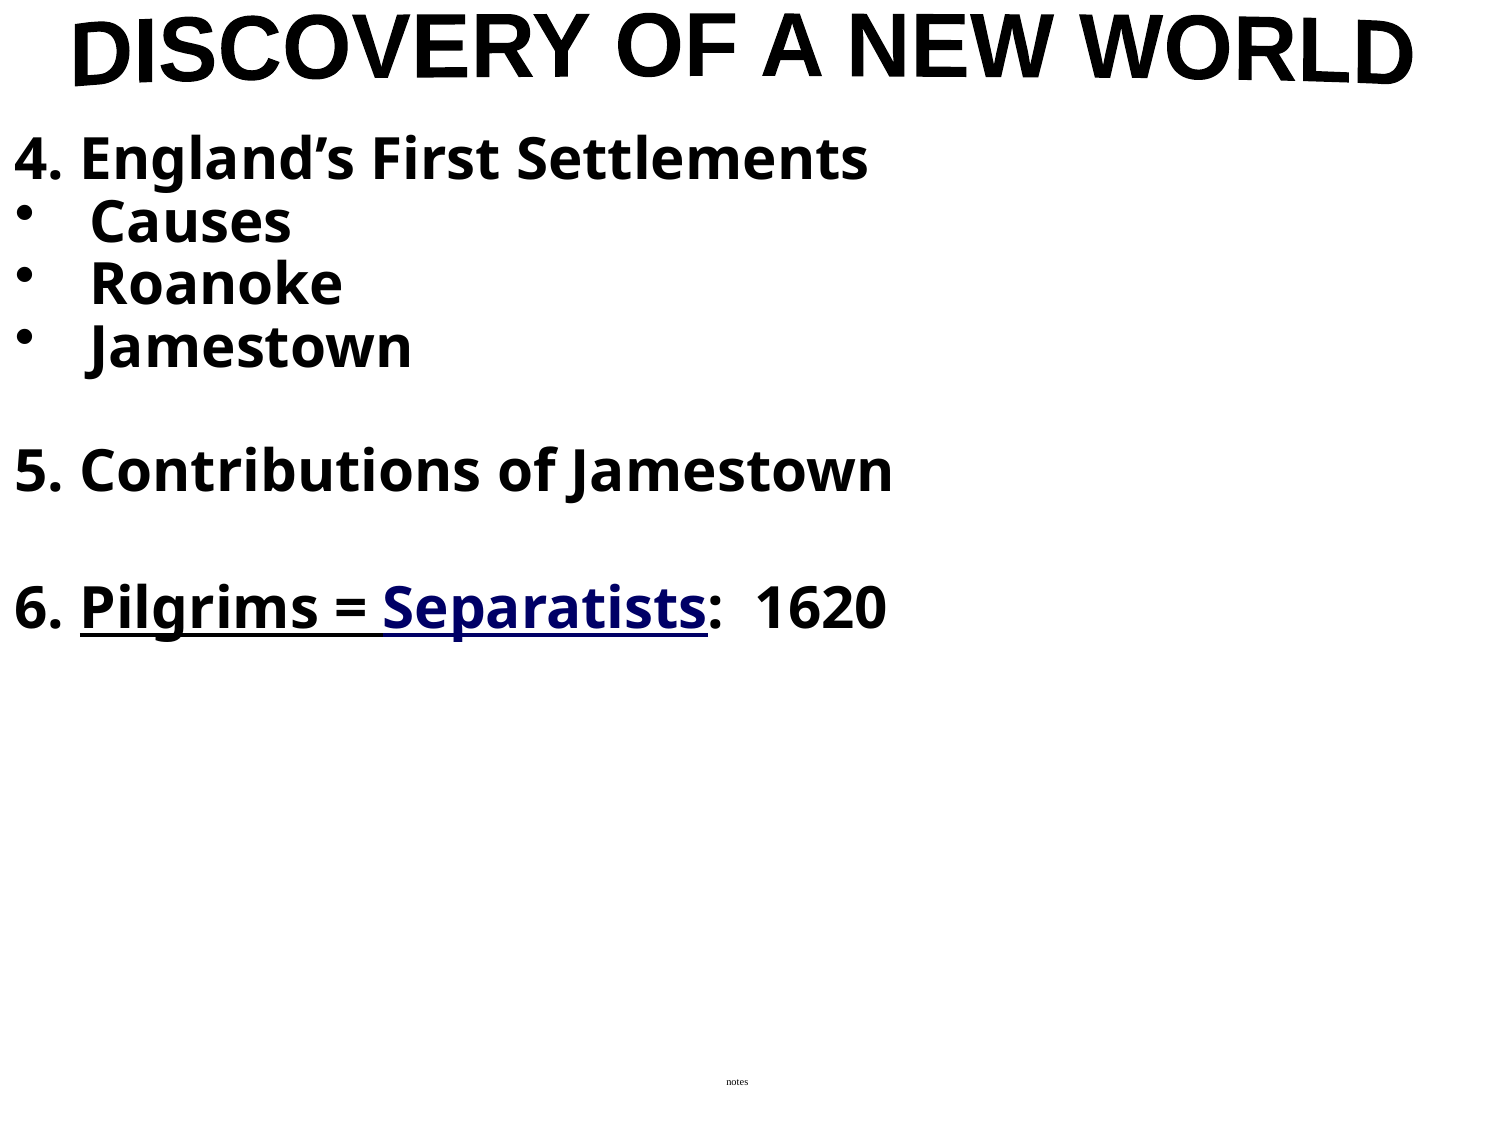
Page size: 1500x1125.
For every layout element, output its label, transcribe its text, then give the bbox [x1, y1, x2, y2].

text_box 4. England’s First Settlements Causes Roanoke Jamestown 5. Contributions of Jamestown 6. Pilgrims = Separatists: 1620 [0, 125, 1500, 722]
title notes [99, 1062, 1376, 1101]
